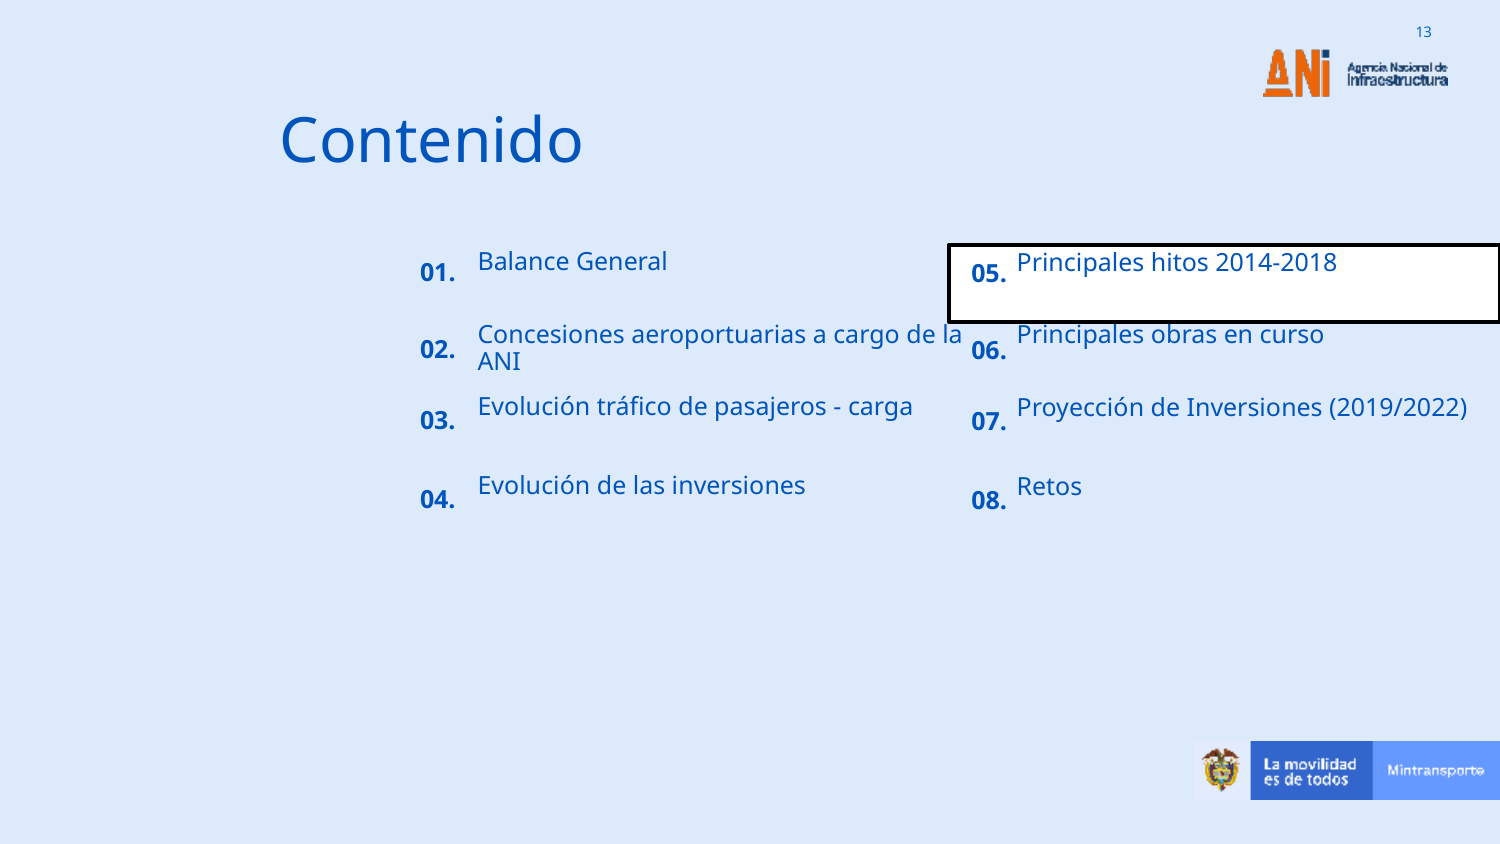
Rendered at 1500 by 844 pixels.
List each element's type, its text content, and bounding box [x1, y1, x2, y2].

list Balance General [443, 243, 979, 316]
list Evolución tráfico de pasajeros - carga [443, 388, 979, 462]
list Proyección de Inversiones (2019/2022) [982, 389, 1500, 463]
list Evolución de las inversiones [443, 467, 979, 541]
list 02. [327, 331, 467, 376]
picture [1263, 47, 1448, 100]
list Principales hitos 2014-2018 [982, 244, 1500, 317]
list 06. [879, 332, 1019, 377]
picture [1193, 741, 1500, 800]
list 04. [327, 481, 467, 527]
list 05. [879, 254, 1019, 300]
list Principales obras en curso [982, 317, 1500, 389]
list Concesiones aeroportuarias a cargo de la ANI [443, 316, 979, 388]
list 07. [879, 403, 1019, 449]
text_box [979, 243, 1500, 254]
title Contenido [60, 89, 596, 195]
list 03. [327, 402, 467, 448]
list Retos [982, 468, 1500, 542]
list 01. [327, 254, 467, 299]
list 08. [879, 482, 1019, 528]
